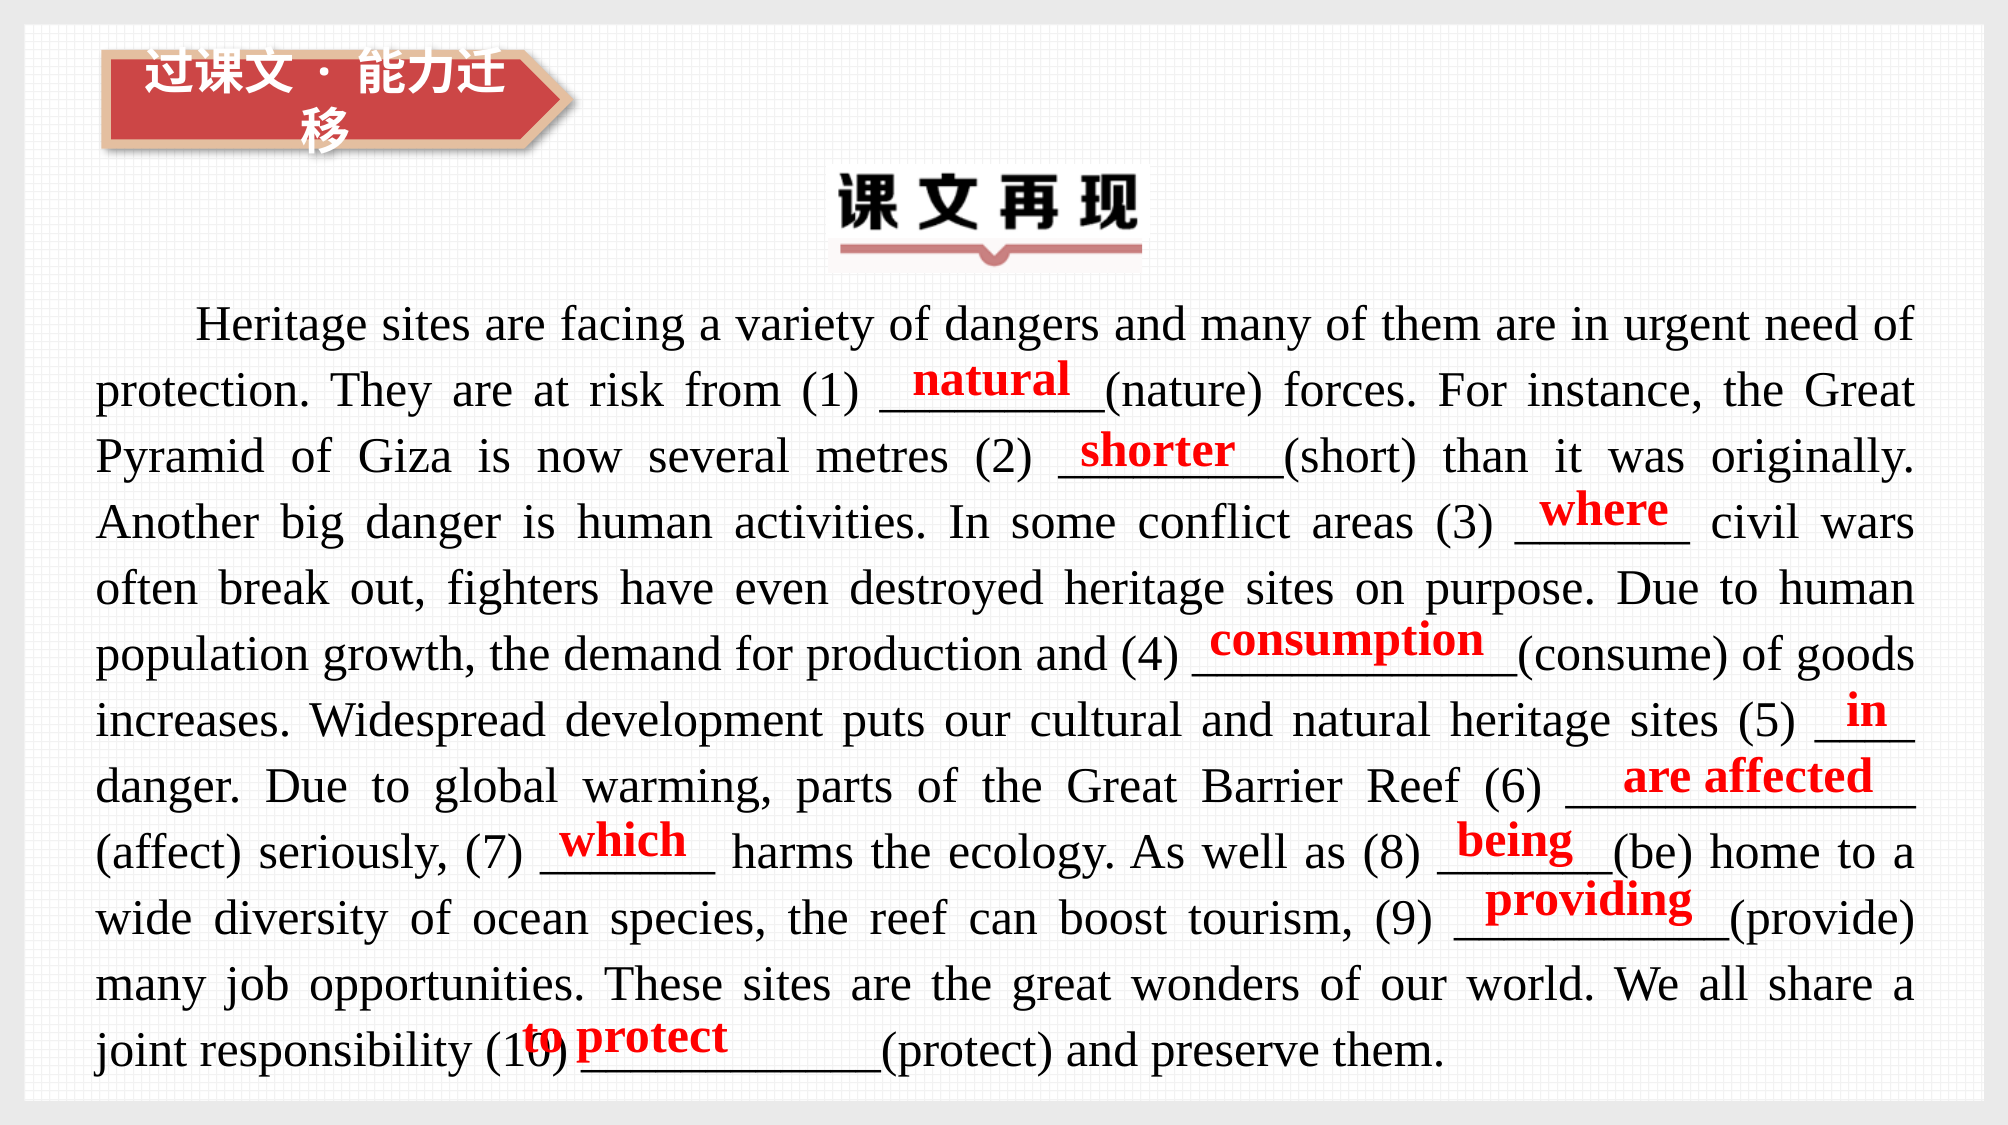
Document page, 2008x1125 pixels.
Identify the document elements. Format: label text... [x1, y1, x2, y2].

text_box shorter [1065, 408, 1252, 484]
text_box where [1524, 467, 1684, 543]
text_box in [1831, 668, 1903, 744]
text_box which [544, 798, 702, 874]
picture [24, 24, 1984, 1100]
text_box natural [897, 338, 1086, 413]
text_box to protect [507, 994, 744, 1070]
text_box are affected [1608, 734, 1889, 810]
text_box providing [1470, 857, 1708, 933]
text_box consumption [1194, 597, 1500, 673]
text_box being [1441, 798, 1589, 874]
list Heritage sites are facing a variety of dangers and many of them are in urgent need of protection. They are at risk from (1) _________(nature) forces. For instance, the Great Pyramid of Giza is now several metres (2) _________(short) than it was originally. Another big danger is human activities. In some conflict areas (3) _______ civil wars often break out, fighters have even destroyed heritage sites on purpose. Due to human population growth, the demand for production and (4) _____________(consume) of goods increases. Widespread development puts our cultural and natural heritage sites (5) ____ danger. Due to global warming, parts of the Great Barrier Reef (6) ______________ (affect) seriously, (7) _______ harms the ecology. As well as (8) _______(be) home to a wide diversity of ocean species, the reef can boost tourism, (9) ___________(provide) many job opportunities. These sites are the great wonders of our world. We all share a joint responsibility (10) ____________(protect) and preserve them. [80, 277, 1932, 1087]
